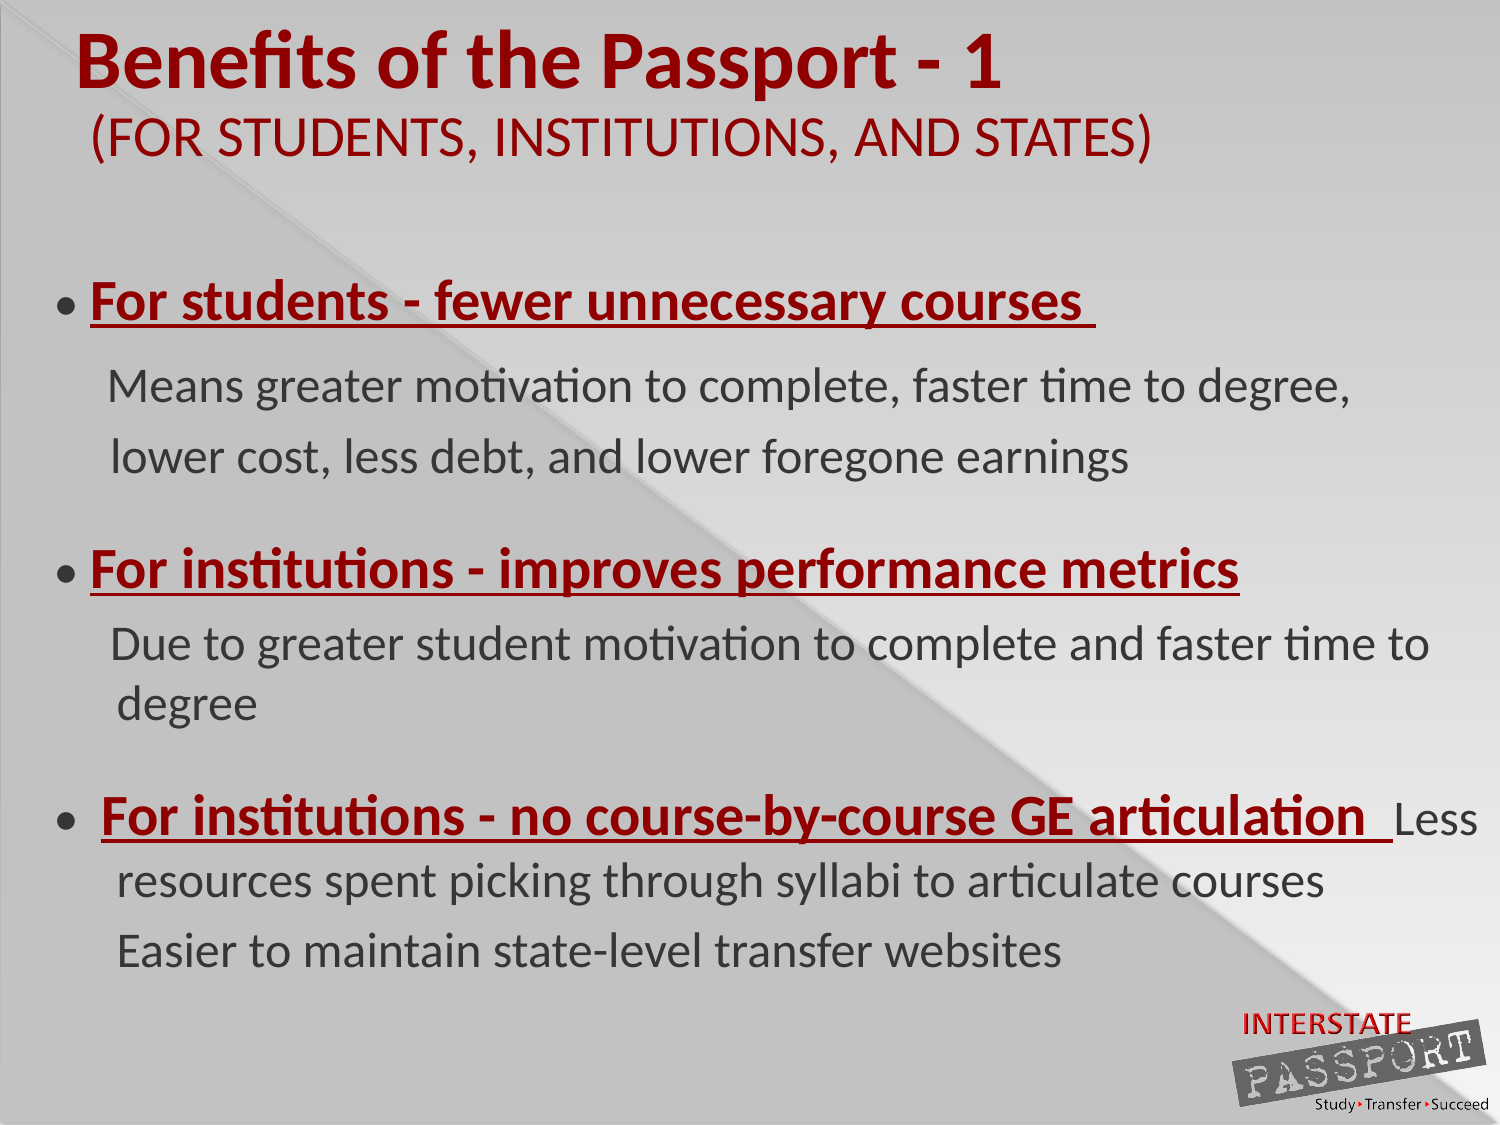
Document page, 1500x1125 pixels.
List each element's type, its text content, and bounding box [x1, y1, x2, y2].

title Benefits of the Passport - 1 [0, 12, 1457, 98]
list • For students - fewer unnecessary courses Means greater motivation to complete, faster time to degree, lower cost, less debt, and lower foregone earnings • For institutions - improves performance metrics Due to greater student motivation to complete and faster time to degree • For institutions - no course-by-course GE articulation Less resources spent picking through syllabi to articulate courses Easier to maintain state-level transfer websites [28, 254, 1500, 1125]
text_box (for Students, Institutions, and States) [75, 90, 1388, 175]
